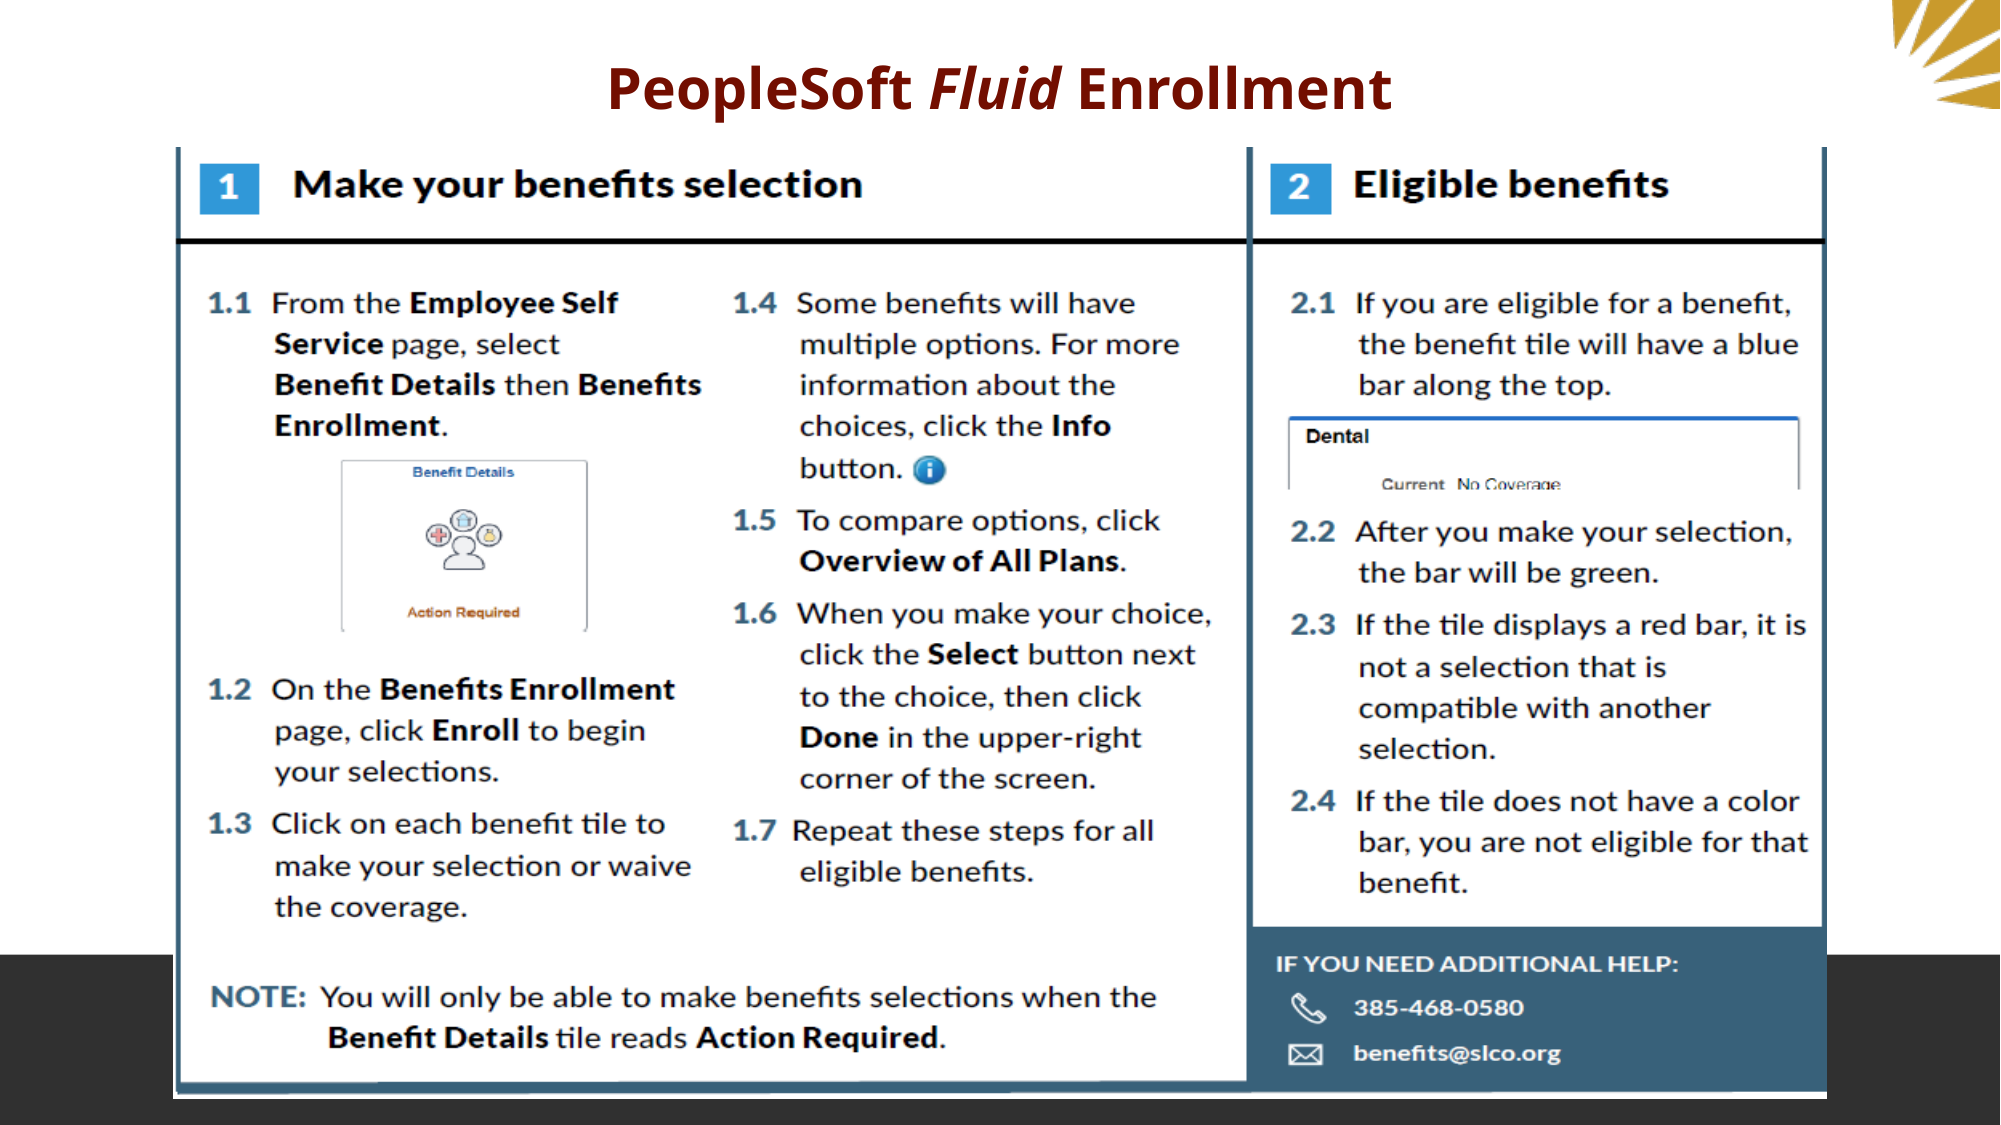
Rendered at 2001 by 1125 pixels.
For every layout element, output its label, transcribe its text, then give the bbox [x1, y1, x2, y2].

picture [173, 147, 1827, 1099]
title PeopleSoft Fluid Enrollment [99, 45, 1900, 129]
picture [1892, 0, 2000, 109]
